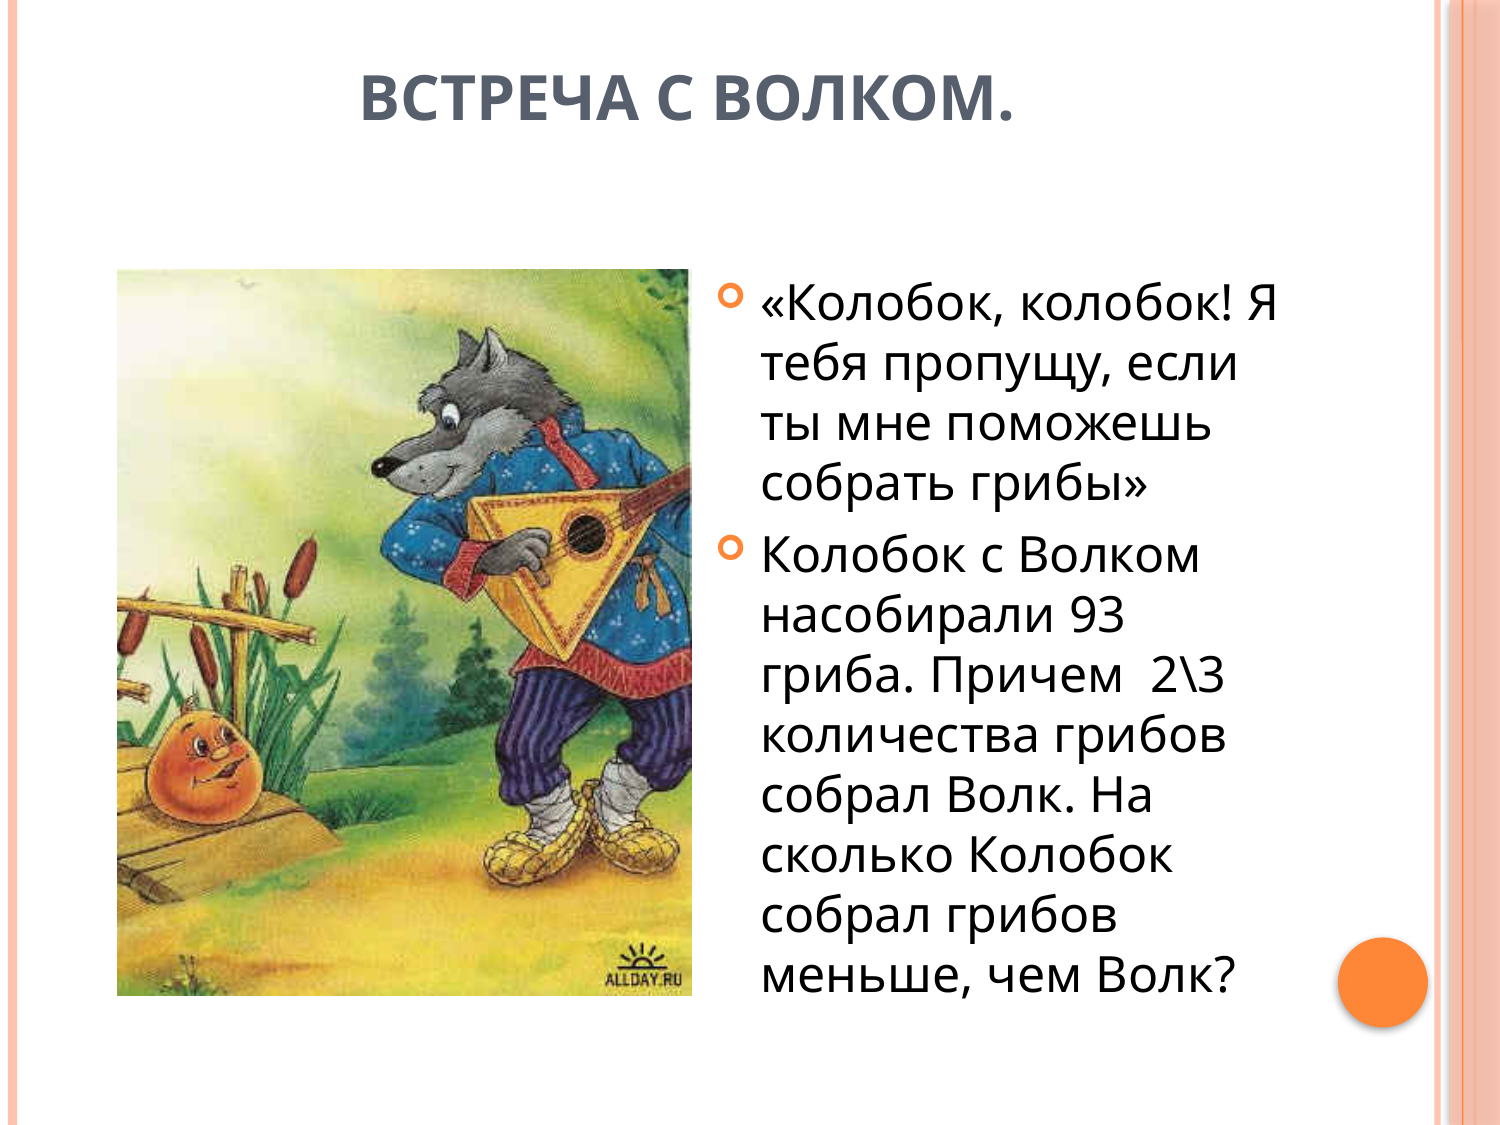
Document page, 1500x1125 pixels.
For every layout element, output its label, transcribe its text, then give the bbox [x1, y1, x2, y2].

title Встреча с Волком. [75, 45, 1300, 141]
list «Колобок, колобок! Я тебя пропущу, если ты мне поможешь собрать грибы» Колобок с Волком насобирали 93 гриба. Причем 2\3 количества грибов собрал Волк. На сколько Колобок собрал грибов меньше, чем Волк? [700, 262, 1301, 1013]
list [116, 268, 692, 997]
